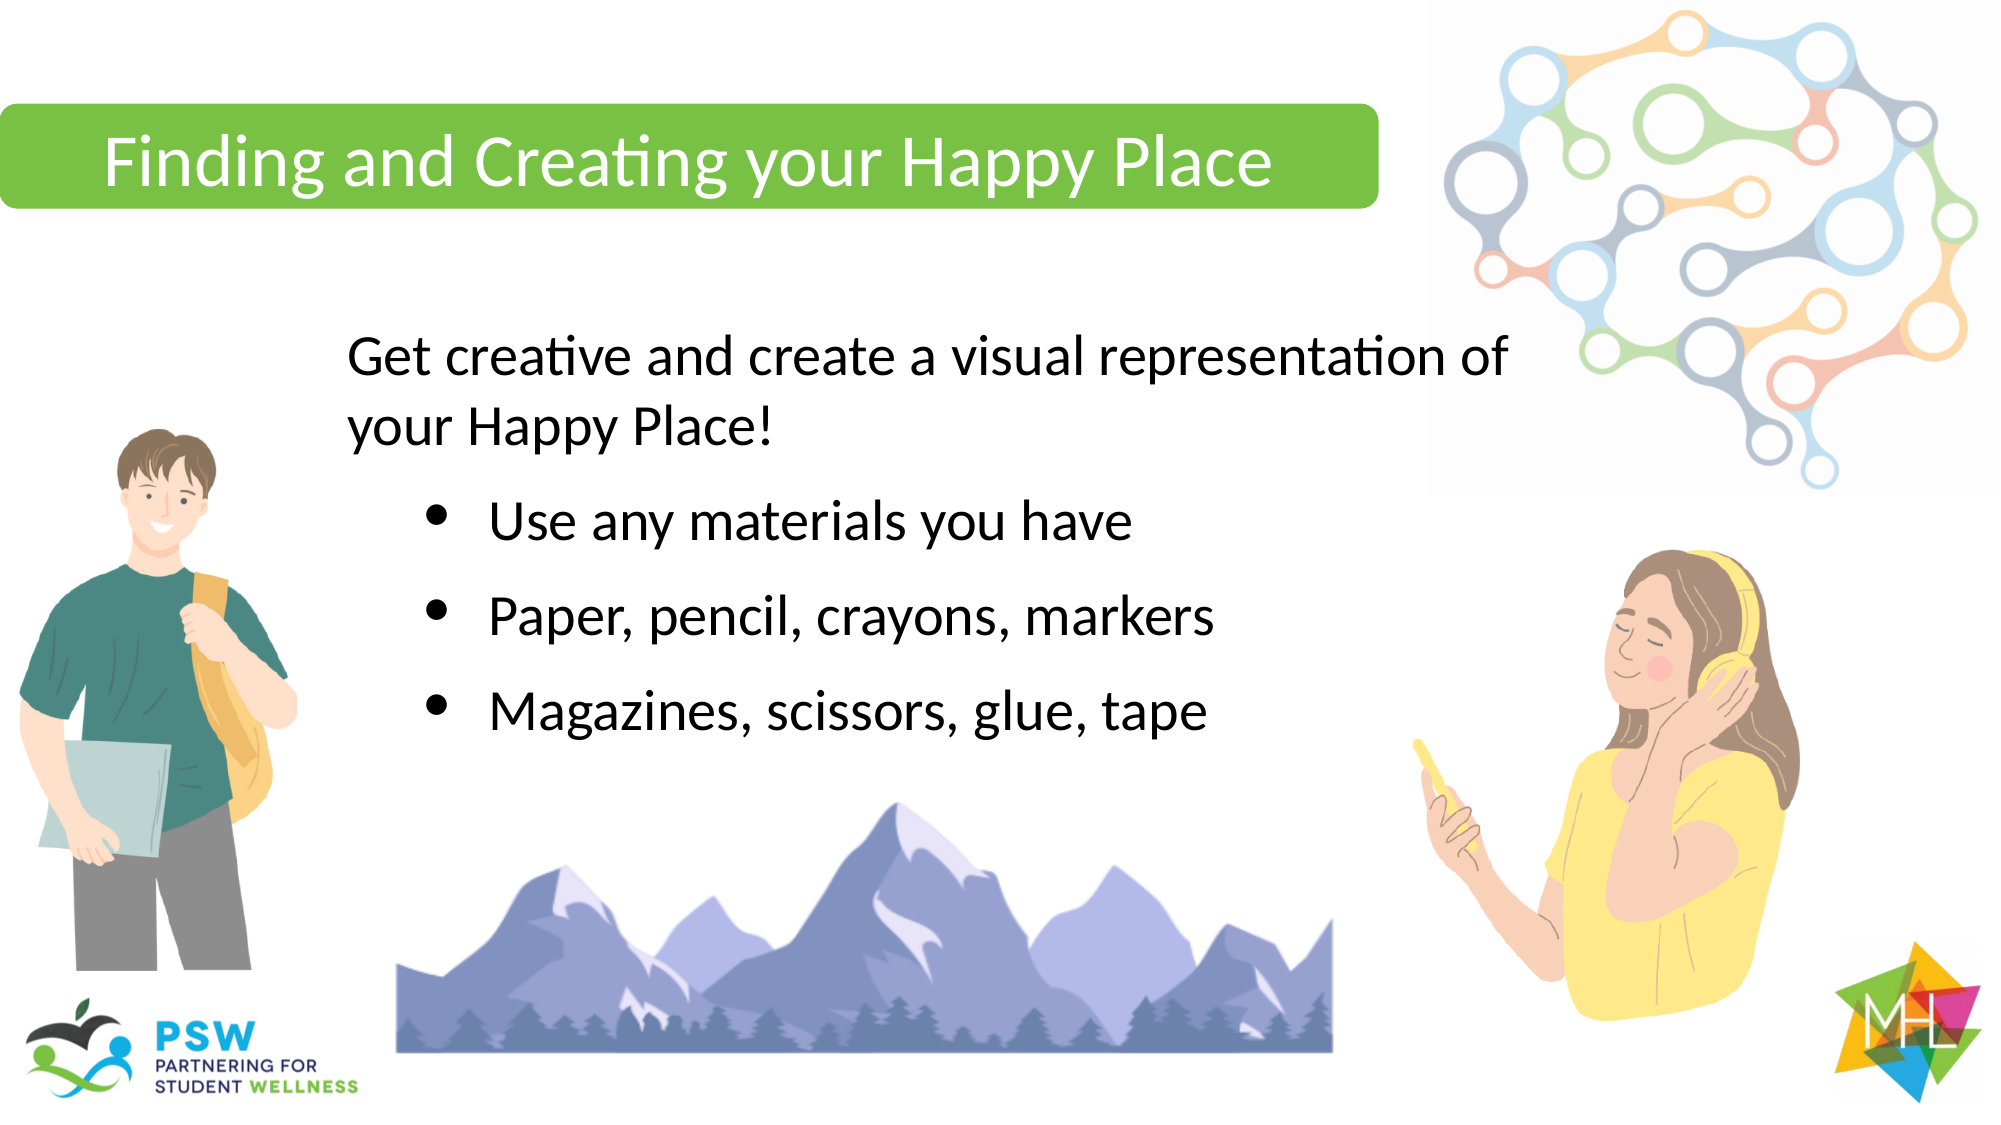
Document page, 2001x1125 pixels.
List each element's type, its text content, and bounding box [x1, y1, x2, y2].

text_box Finding and Creating your Happy Place [0, 104, 1378, 208]
picture [0, 0, 2001, 1125]
text_box Get creative and create a visual representation of your Happy Place! Use any materials you have Paper, pencil, crayons, markers Magazines, scissors, glue, tape [323, 302, 1589, 758]
